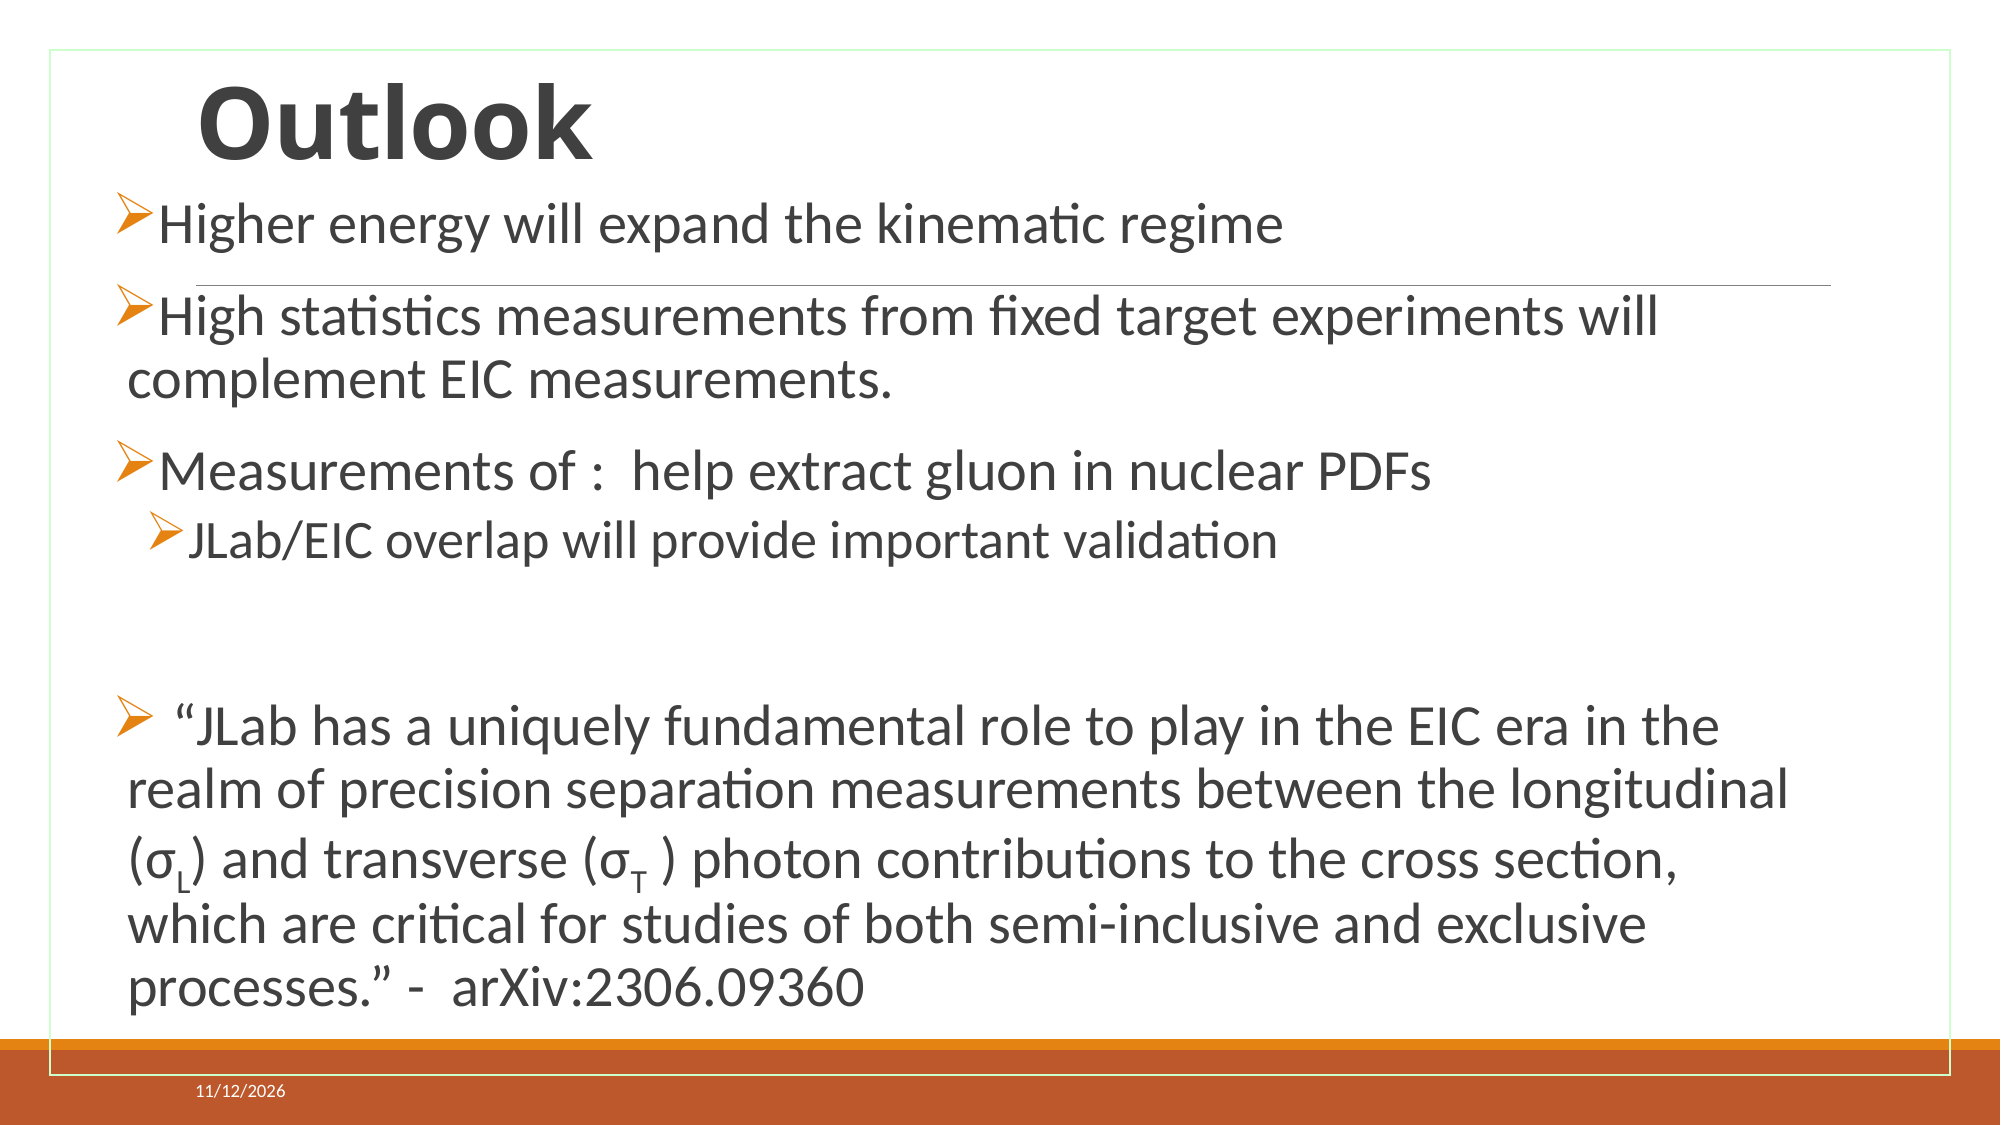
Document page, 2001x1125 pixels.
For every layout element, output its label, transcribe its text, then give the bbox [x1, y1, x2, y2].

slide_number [180, 1059, 586, 1120]
title Outlook [180, 47, 1830, 188]
